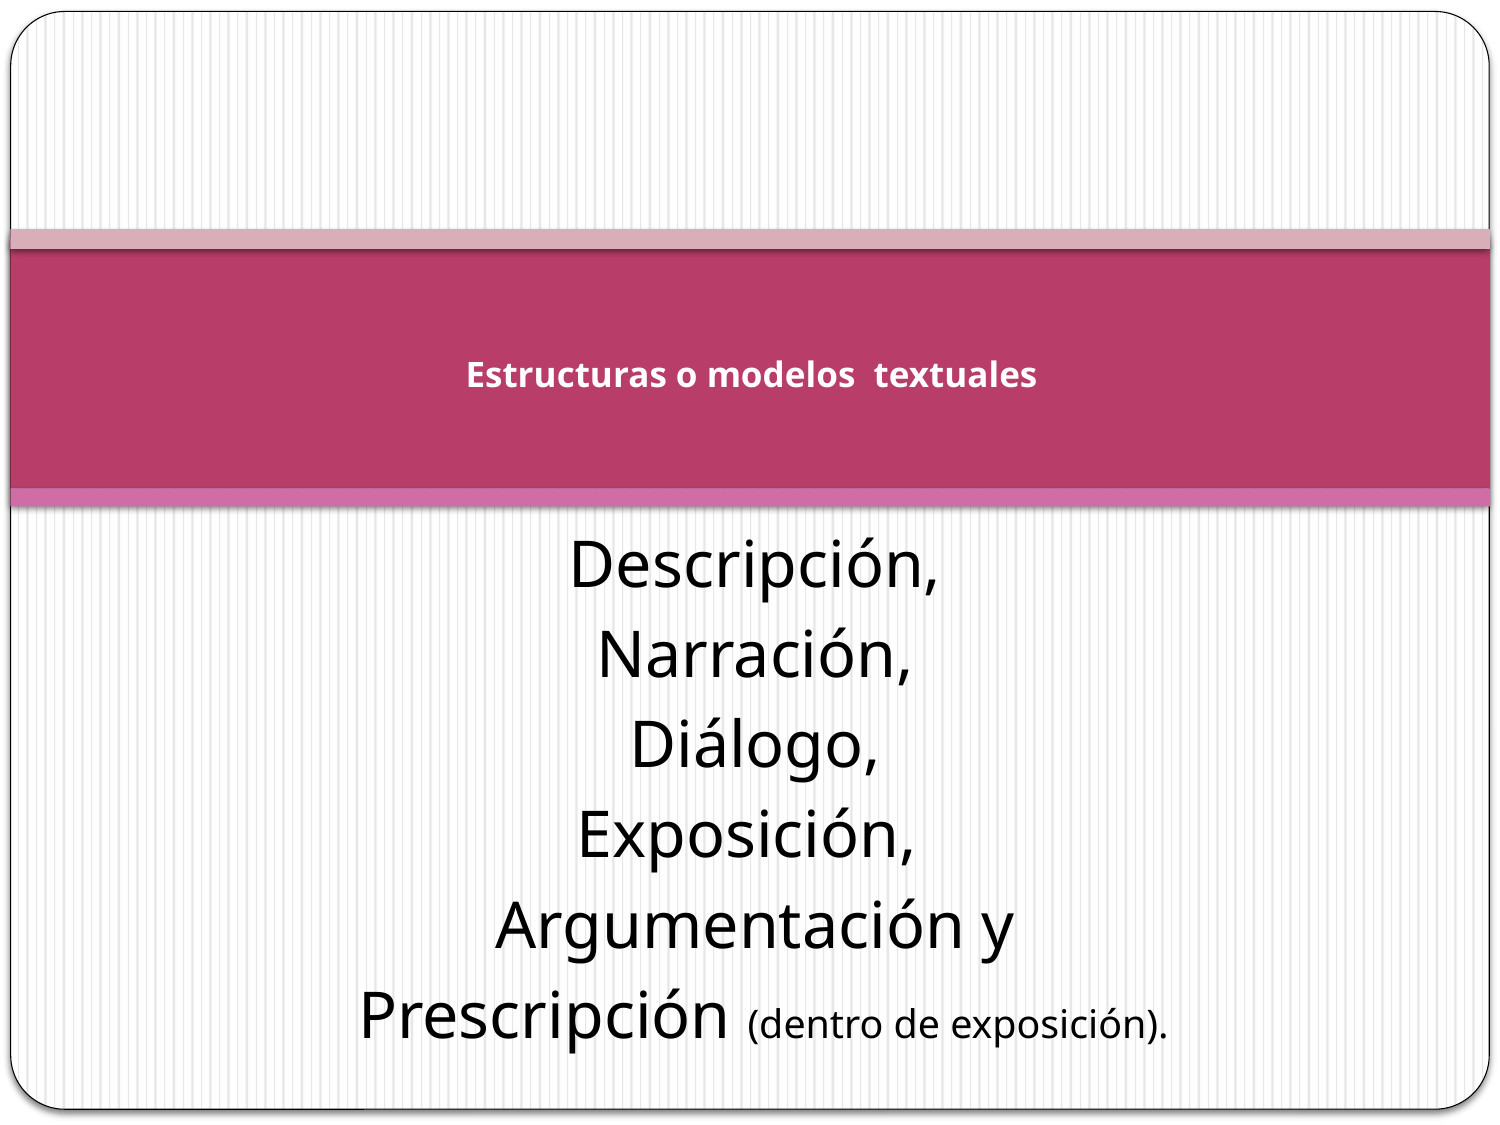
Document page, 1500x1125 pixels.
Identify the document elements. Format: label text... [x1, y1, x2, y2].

text_box Descripción, Narración, Diálogo, Exposición, Argumentación y Prescripción (dentro de exposición). [230, 515, 1281, 1059]
title Estructuras o modelos textuales [76, 302, 1427, 453]
